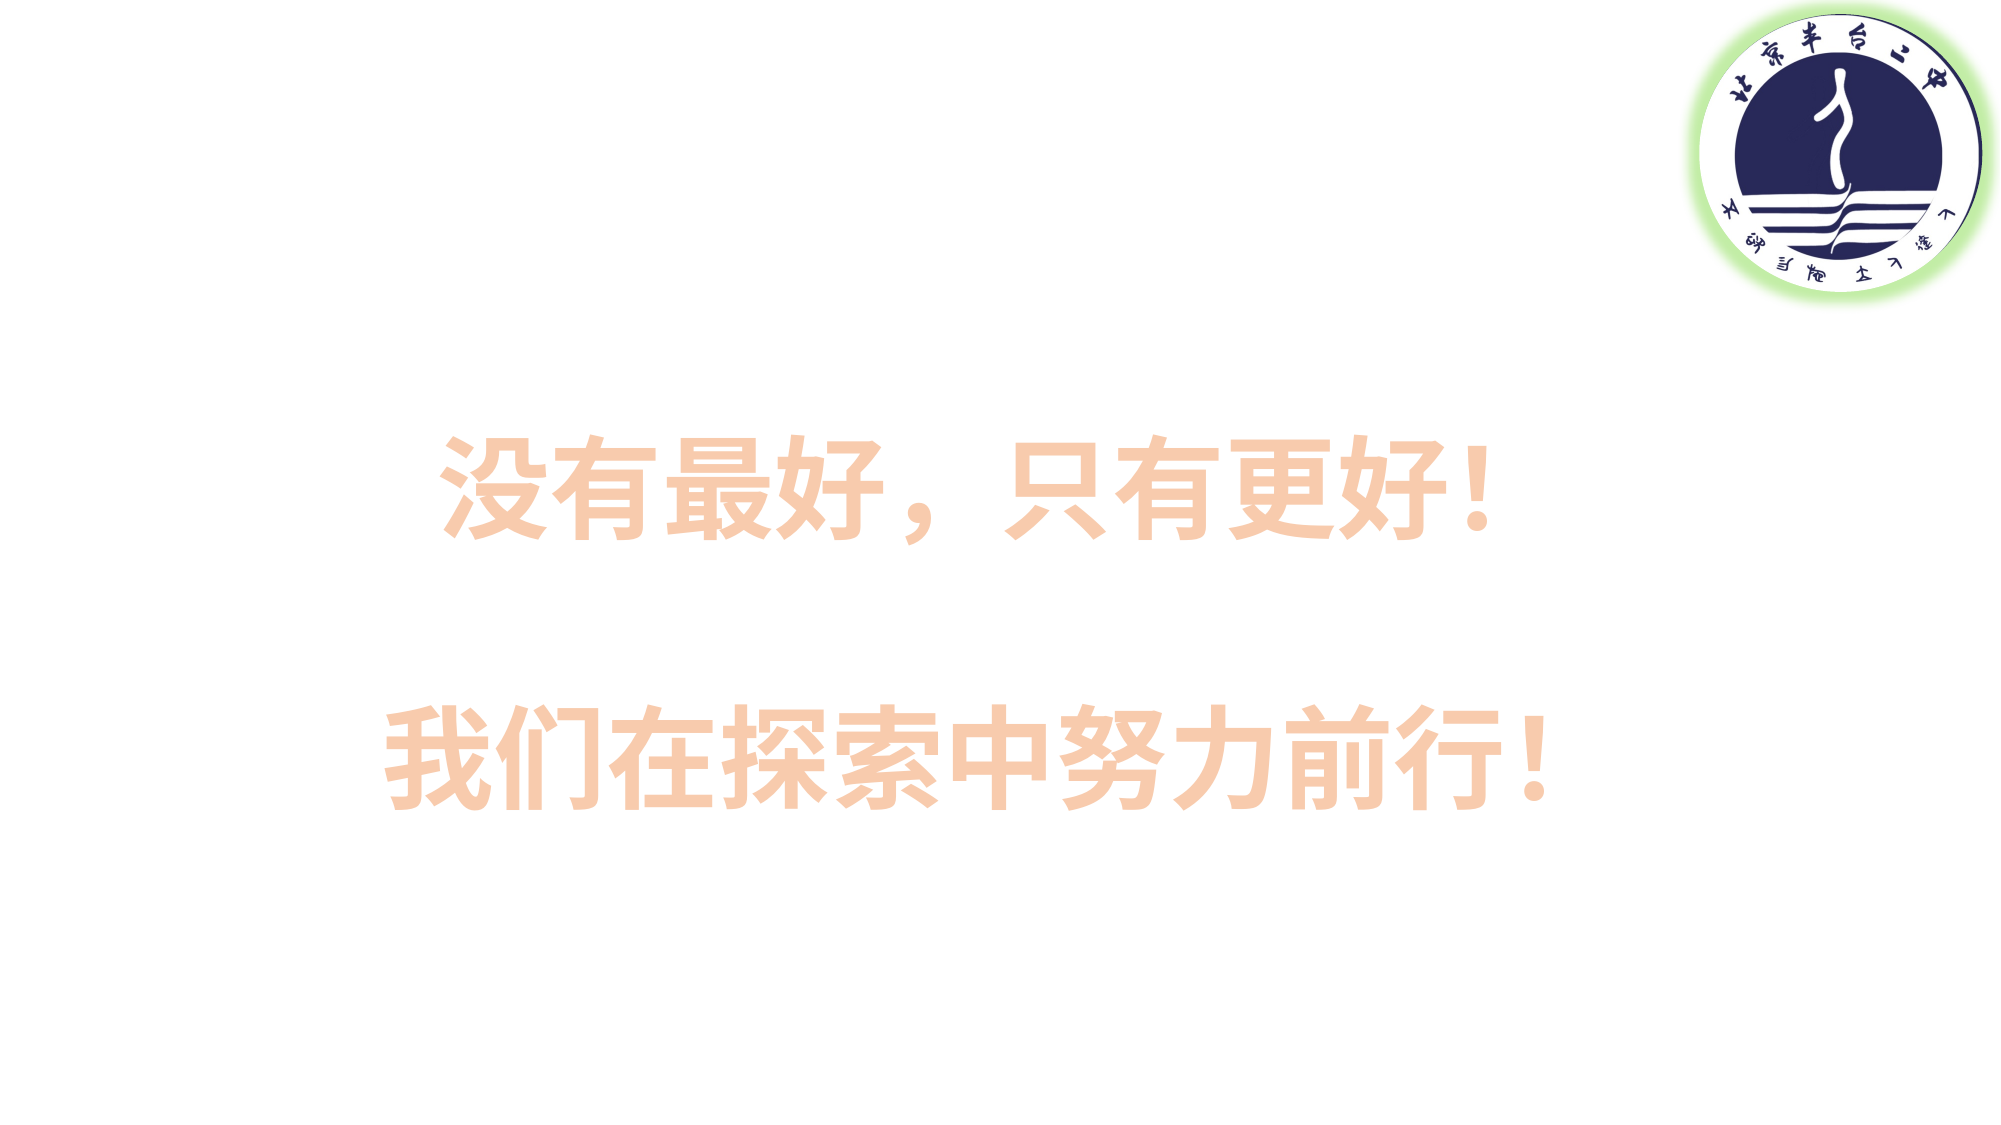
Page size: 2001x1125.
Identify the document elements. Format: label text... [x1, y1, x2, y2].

text_box 没有最好，只有更好！ 我们在探索中努力前行！ [366, 410, 1634, 831]
picture [1699, 14, 1983, 292]
